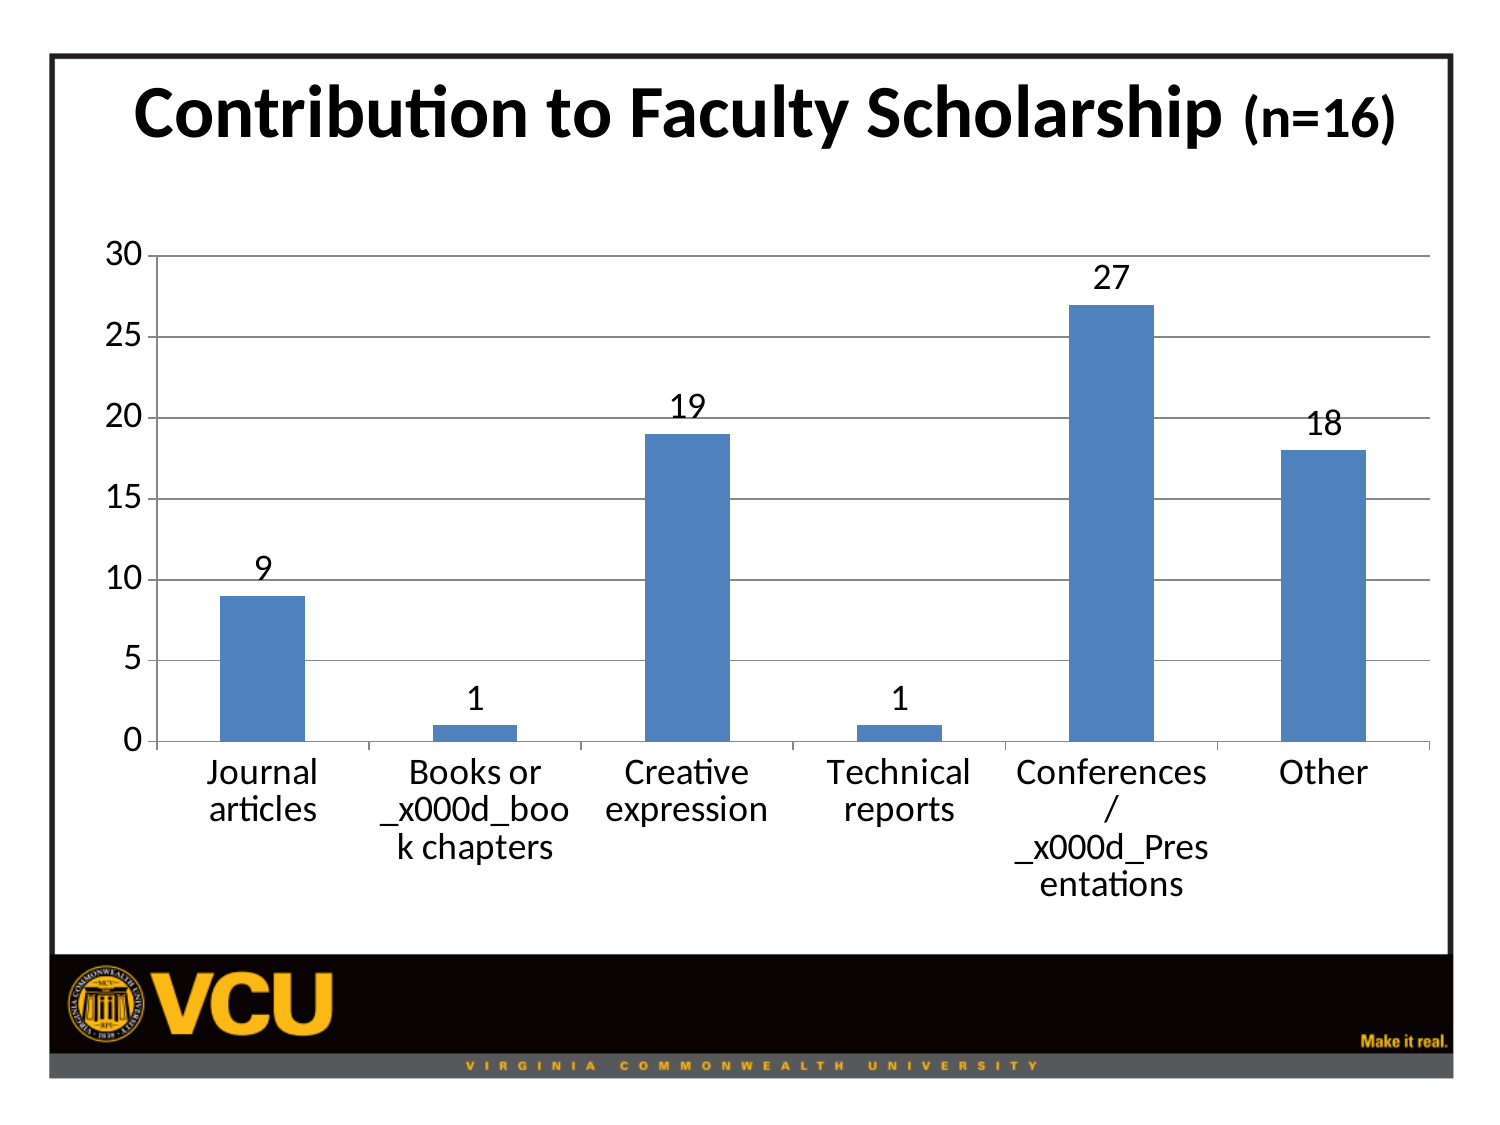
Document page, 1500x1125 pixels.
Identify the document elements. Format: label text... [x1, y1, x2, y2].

title Contribution to Faculty Scholarship (n=16) [74, 55, 1459, 164]
chart [63, 223, 1459, 992]
